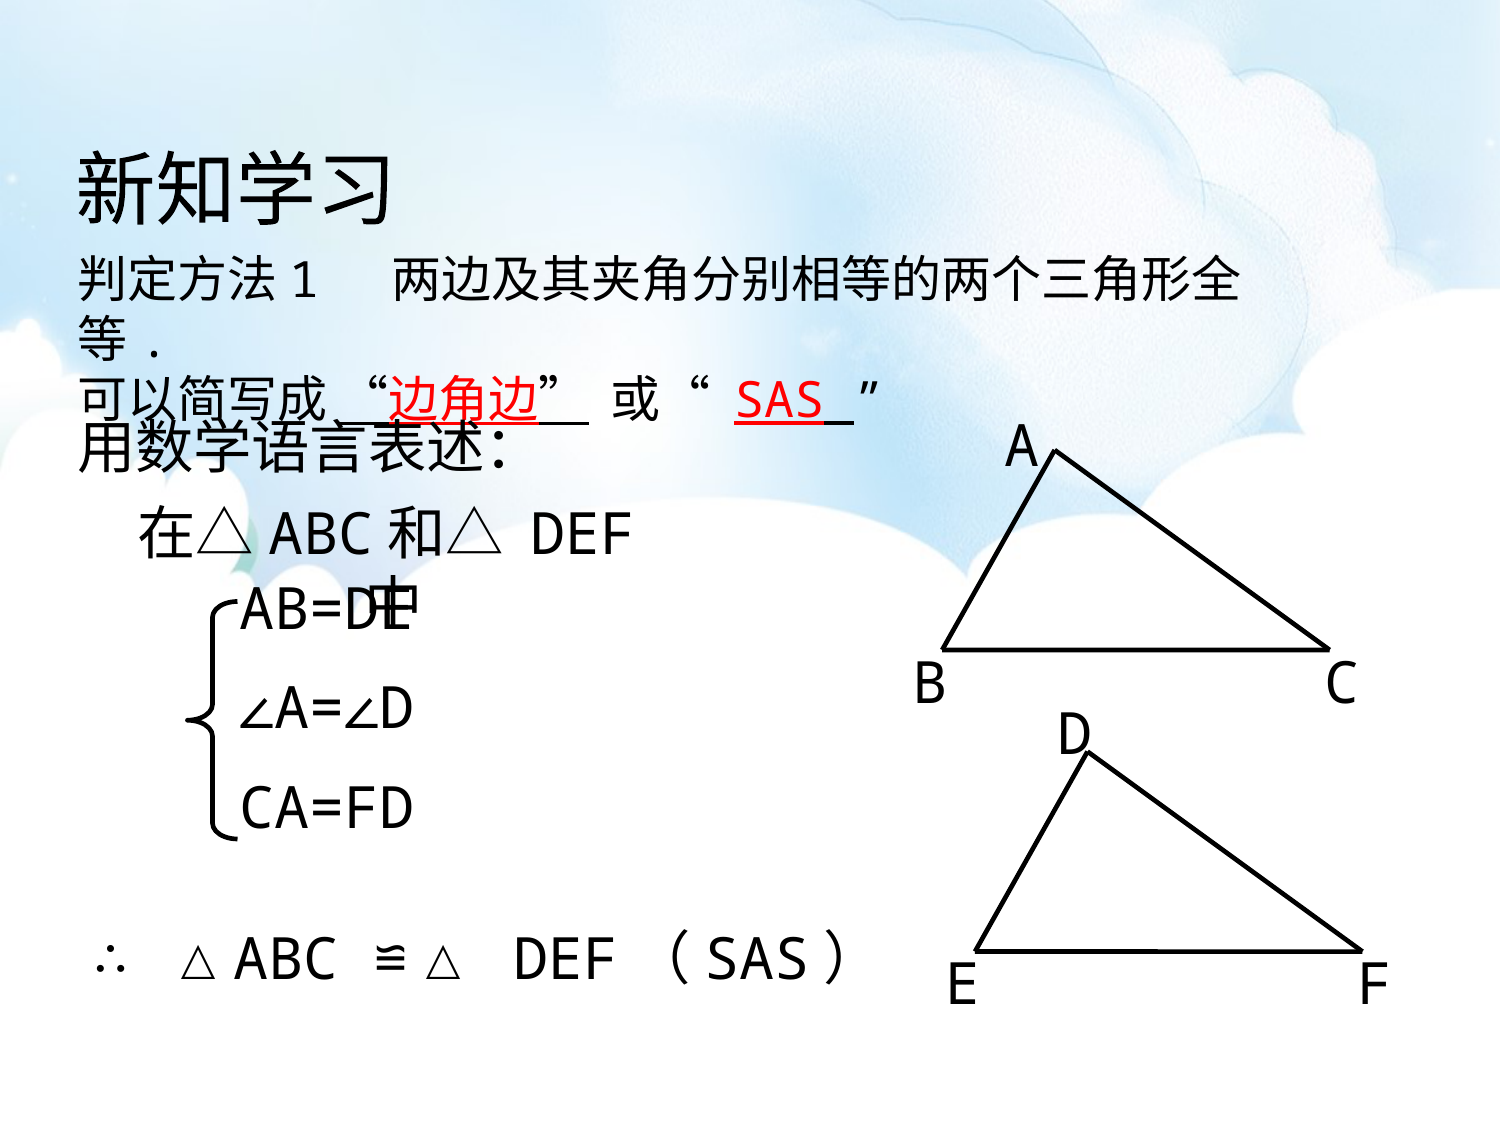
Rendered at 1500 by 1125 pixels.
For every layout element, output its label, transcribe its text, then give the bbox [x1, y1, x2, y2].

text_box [854, 400, 1405, 724]
text_box 判定方法1 两边及其夹角分别相等的两个三角形全等. 可以简写成 “边角边” 或“ SAS ” [62, 240, 1330, 436]
picture [0, 0, 1500, 1125]
text_box 在△ABC和△ DEF中 [99, 488, 688, 644]
text_box [187, 601, 238, 839]
text_box AB=DE ∠A=∠D CA=FD [225, 564, 800, 848]
text_box ∴ △ABC ≌△ DEF（SAS） [74, 914, 887, 999]
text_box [887, 689, 1438, 1025]
text_box 用数学语言表述： [62, 402, 650, 488]
